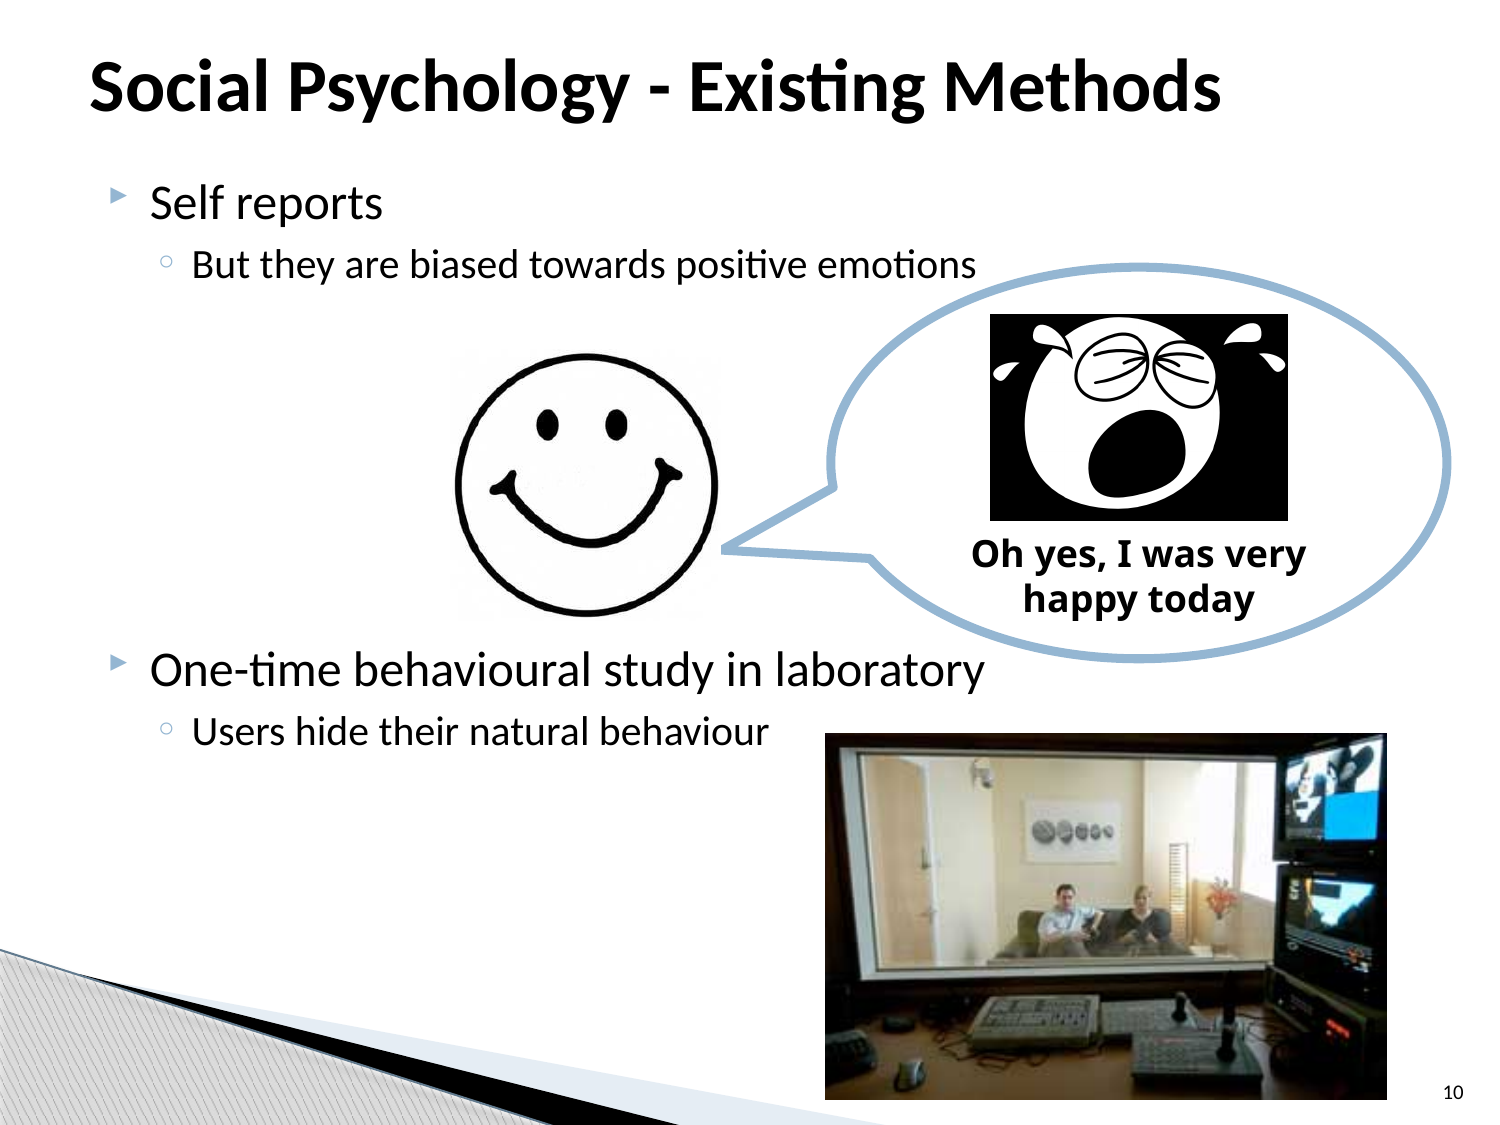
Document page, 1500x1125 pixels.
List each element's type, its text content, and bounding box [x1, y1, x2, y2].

picture [824, 733, 1387, 1101]
list Self reports But they are biased towards positive emotions One-time behavioural study in laboratory Users hide their natural behaviour [75, 175, 1425, 916]
text_box Oh yes, I was very happy today [1425, 382, 1452, 544]
picture [449, 349, 722, 622]
title Social Psychology - Existing Methods [75, 0, 1425, 175]
slide_number 10 [1418, 1051, 1479, 1112]
picture [990, 314, 1288, 522]
